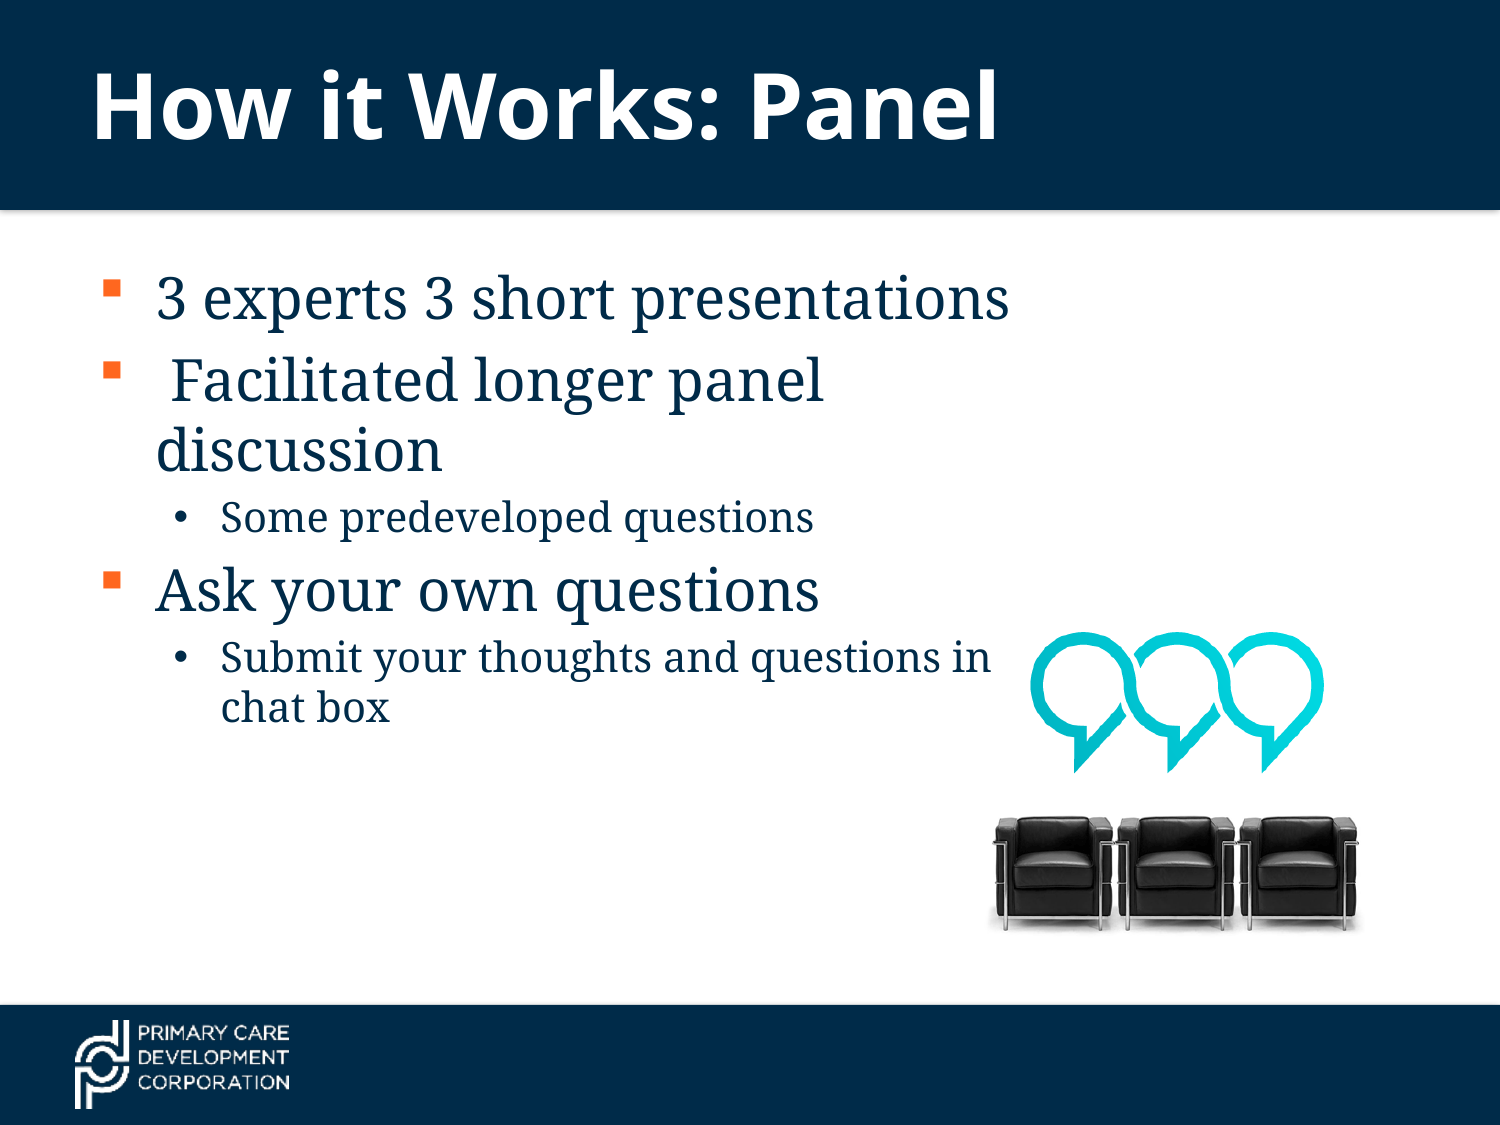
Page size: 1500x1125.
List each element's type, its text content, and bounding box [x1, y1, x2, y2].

picture [75, 1020, 289, 1109]
title How it Works: Panel [75, 30, 1500, 177]
text_box 3 experts 3 short presentations Facilitated longer panel discussion Some predeveloped questions Ask your own questions Submit your thoughts and questions in chat box [83, 253, 1052, 1005]
picture [843, 579, 1500, 985]
